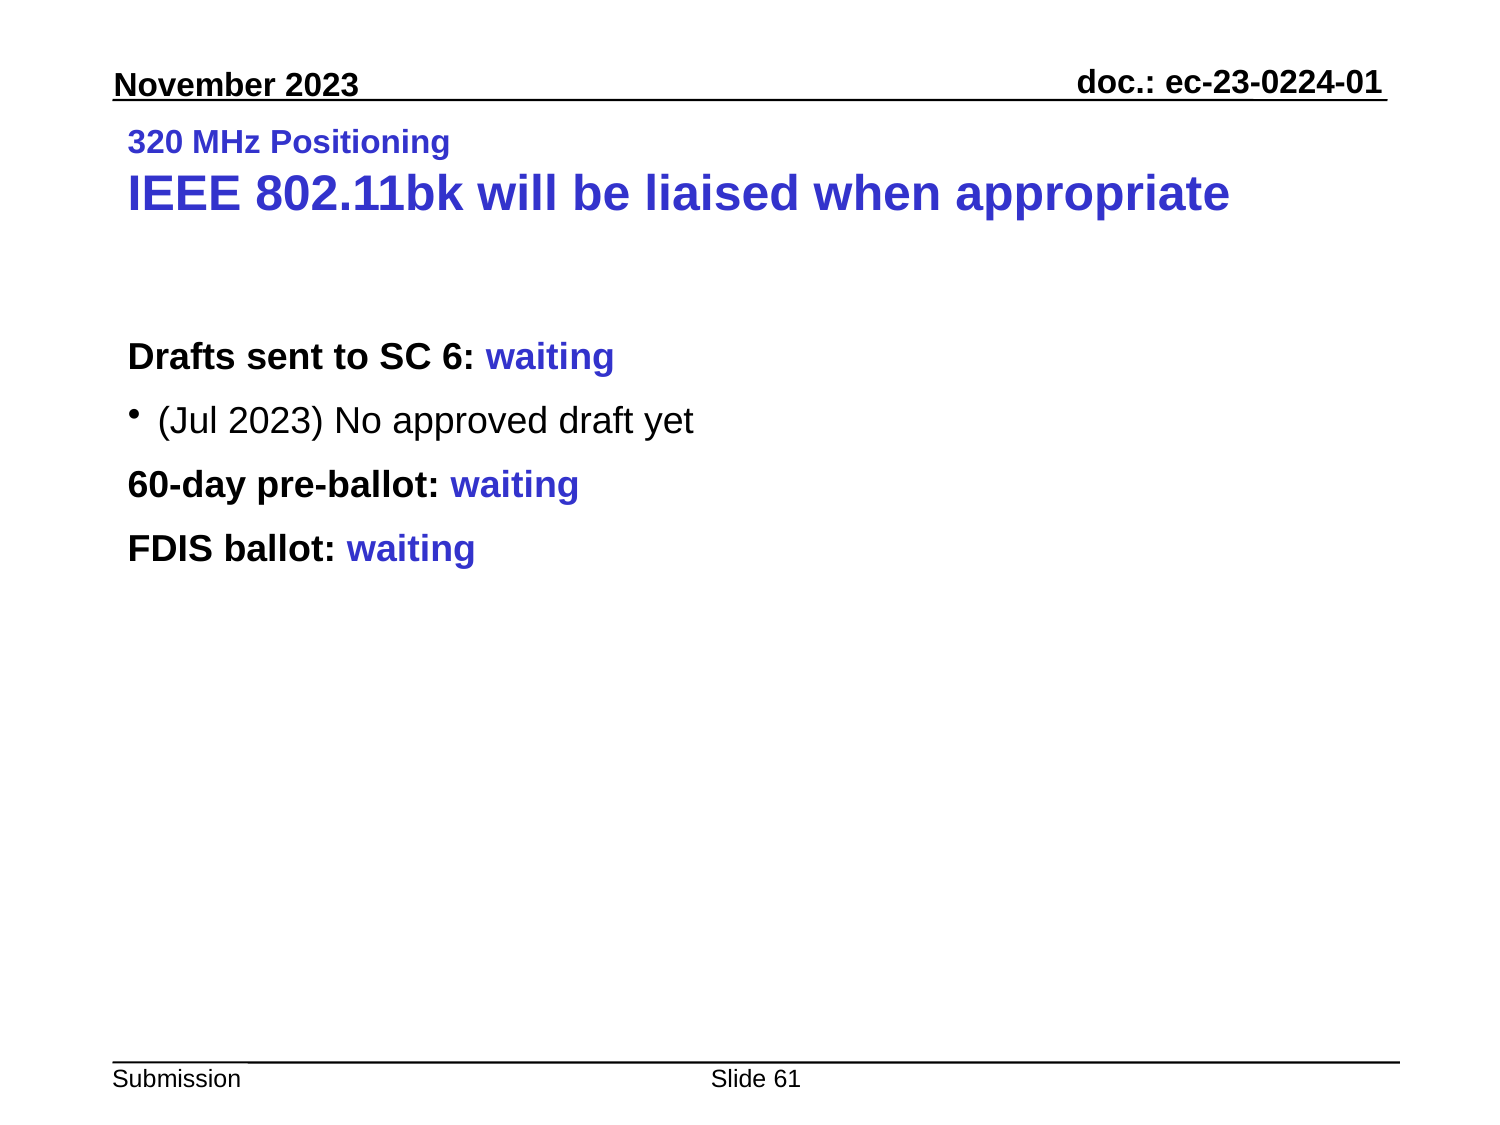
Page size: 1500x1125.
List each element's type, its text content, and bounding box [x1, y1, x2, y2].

list Drafts sent to SC 6: waiting (Jul 2023) No approved draft yet 60-day pre-ballot: waiting FDIS ballot: waiting [112, 324, 1388, 1000]
title 320 MHz Positioning IEEE 802.11bk will be liaised when appropriate [112, 112, 1388, 288]
slide_number Slide 61 [709, 1061, 803, 1093]
